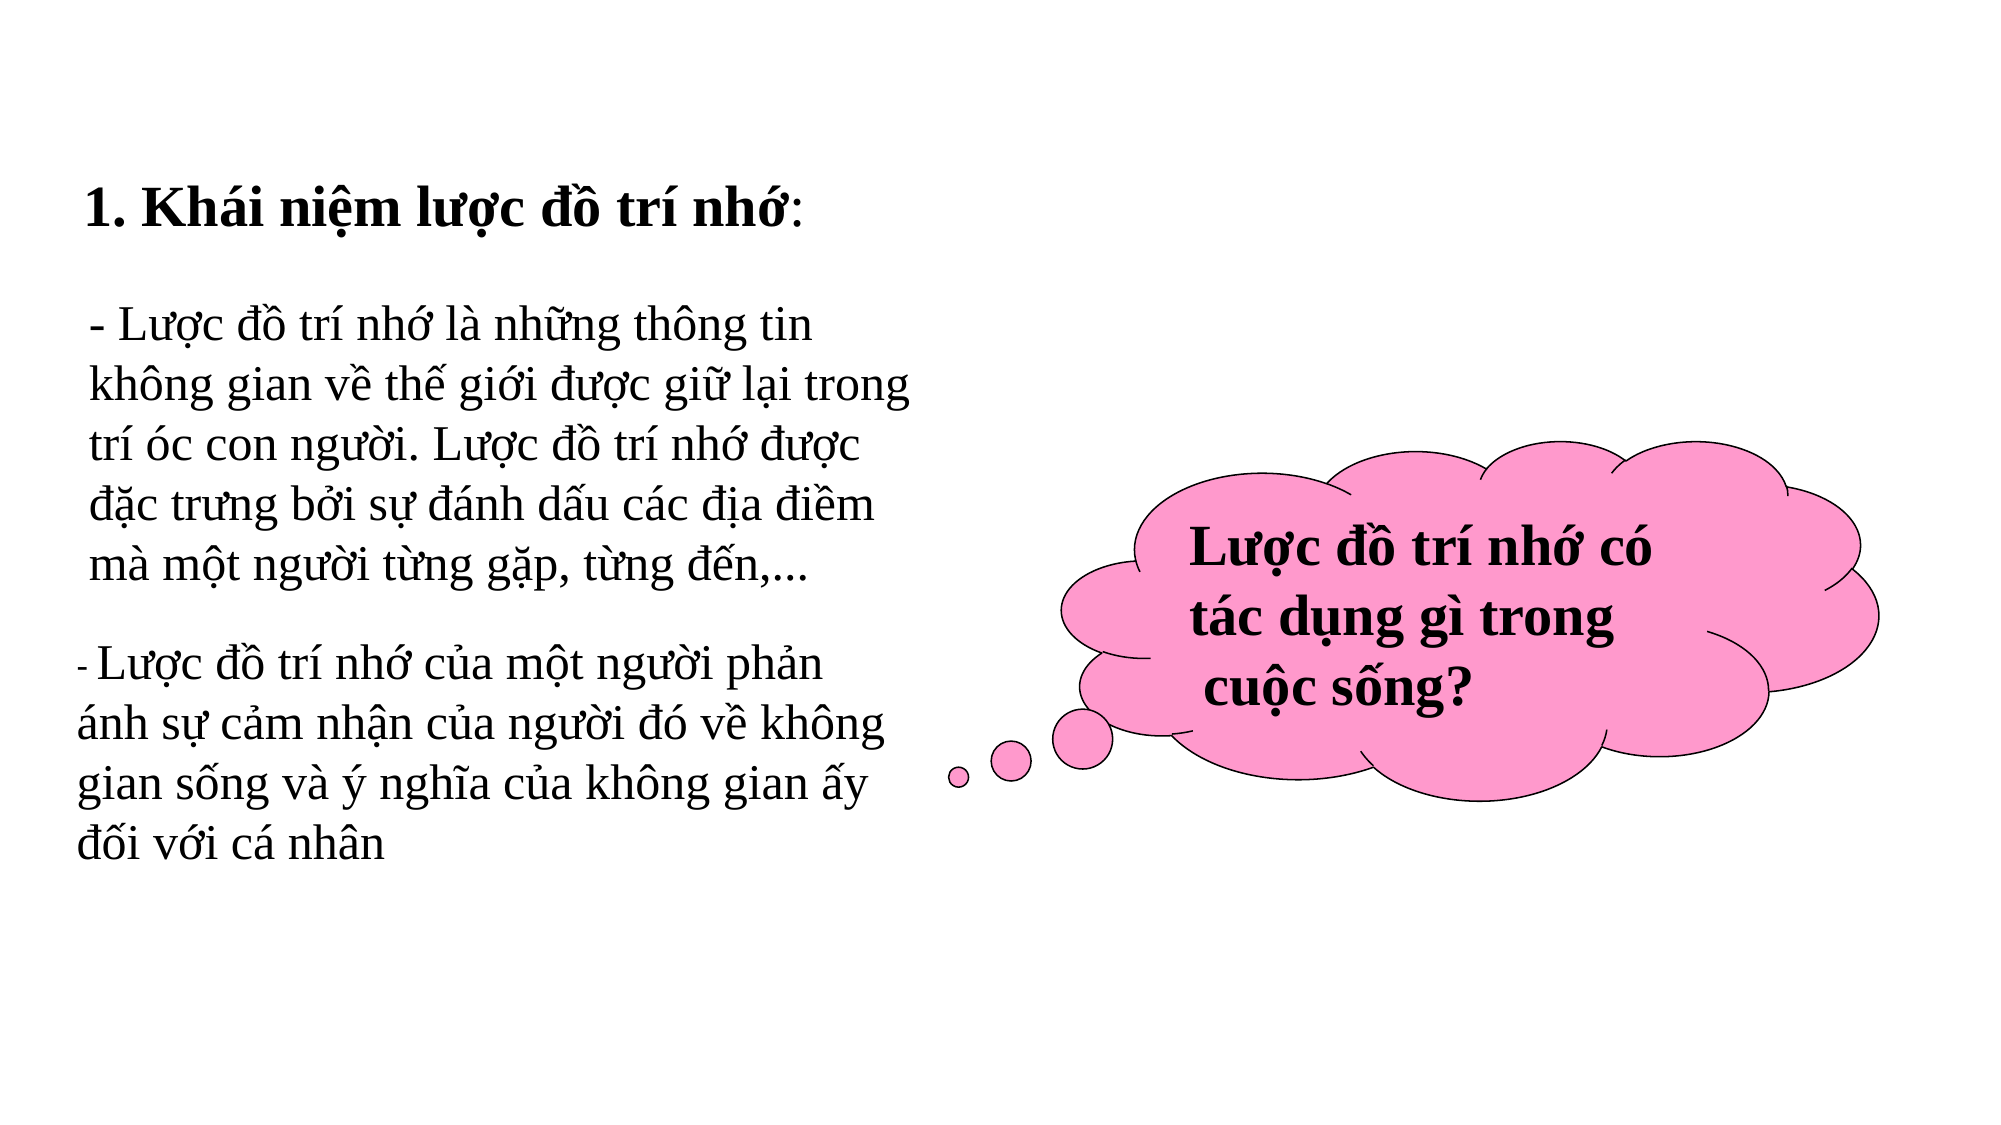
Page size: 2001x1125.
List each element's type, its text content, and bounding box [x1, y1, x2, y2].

text_box - Lược đồ trí nhớ là những thông tin không gian về thế giới được giữ lại trong trí óc con người. Lược đồ trí nhớ được đặc trưng bởi sự đánh dấu các địa điềm mà một người từng gặp, từng đến,... [73, 282, 944, 658]
text_box Lược đồ trí nhớ có tác dụng gì trong cuộc sống? [991, 741, 1032, 782]
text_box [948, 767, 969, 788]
text_box Lược đồ trí nhớ có tác dụng gì trong cuộc sống? [1052, 441, 1879, 802]
text_box - Lược đồ trí nhớ của một người phản ánh sự cảm nhận của người đó về không gian sống và ý nghĩa của không gian ấy đối với cá nhân [61, 622, 919, 878]
list 1. Khái niệm lược đồ trí nhớ: [68, 160, 1677, 260]
